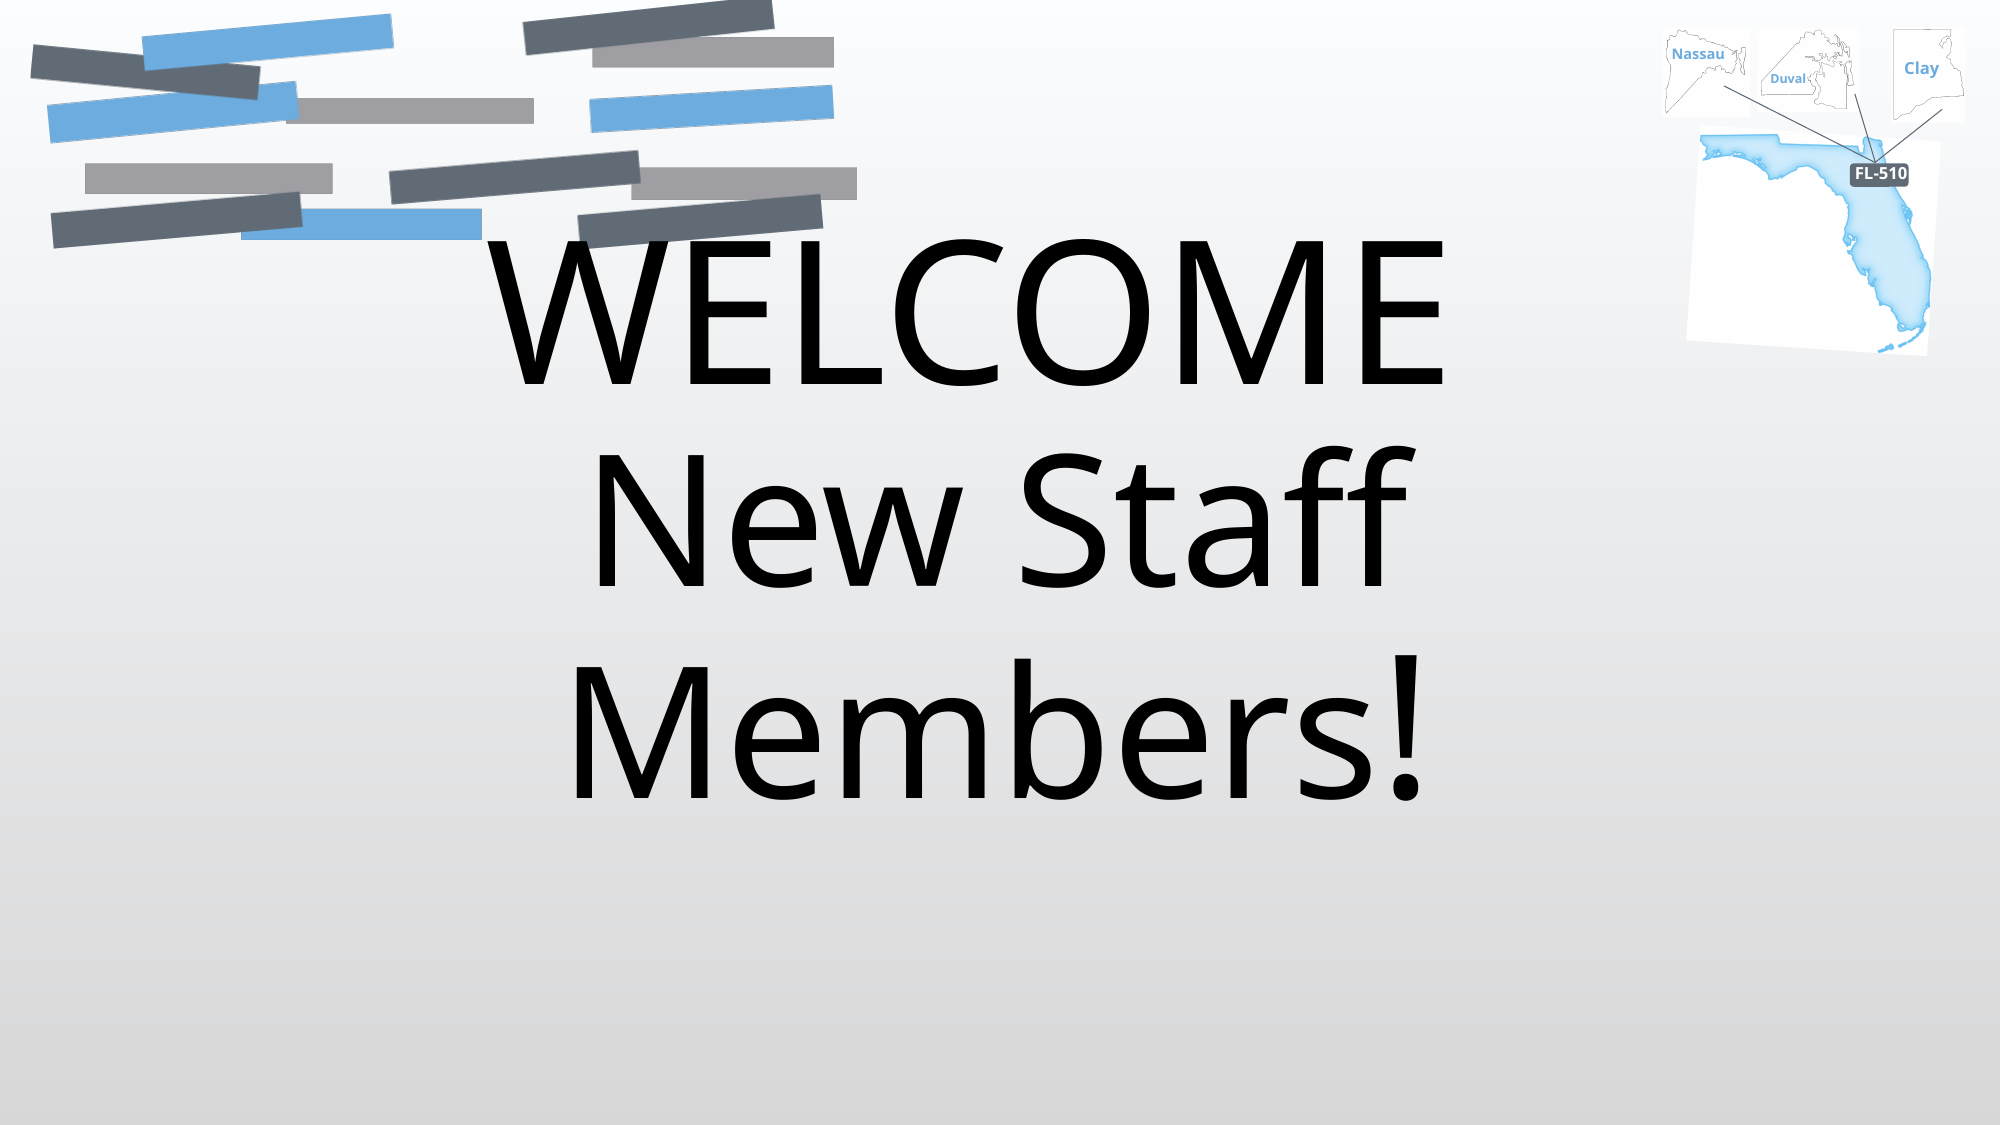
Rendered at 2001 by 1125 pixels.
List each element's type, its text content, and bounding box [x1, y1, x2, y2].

picture [30, 0, 857, 250]
picture [1869, 137, 1902, 160]
picture [1757, 104, 1772, 112]
picture [1757, 28, 1860, 112]
picture [1687, 126, 1941, 356]
picture [1891, 27, 1966, 123]
picture [1662, 27, 1750, 117]
title WELCOME New Staff Members! [369, 685, 1623, 850]
picture [1823, 134, 1873, 160]
